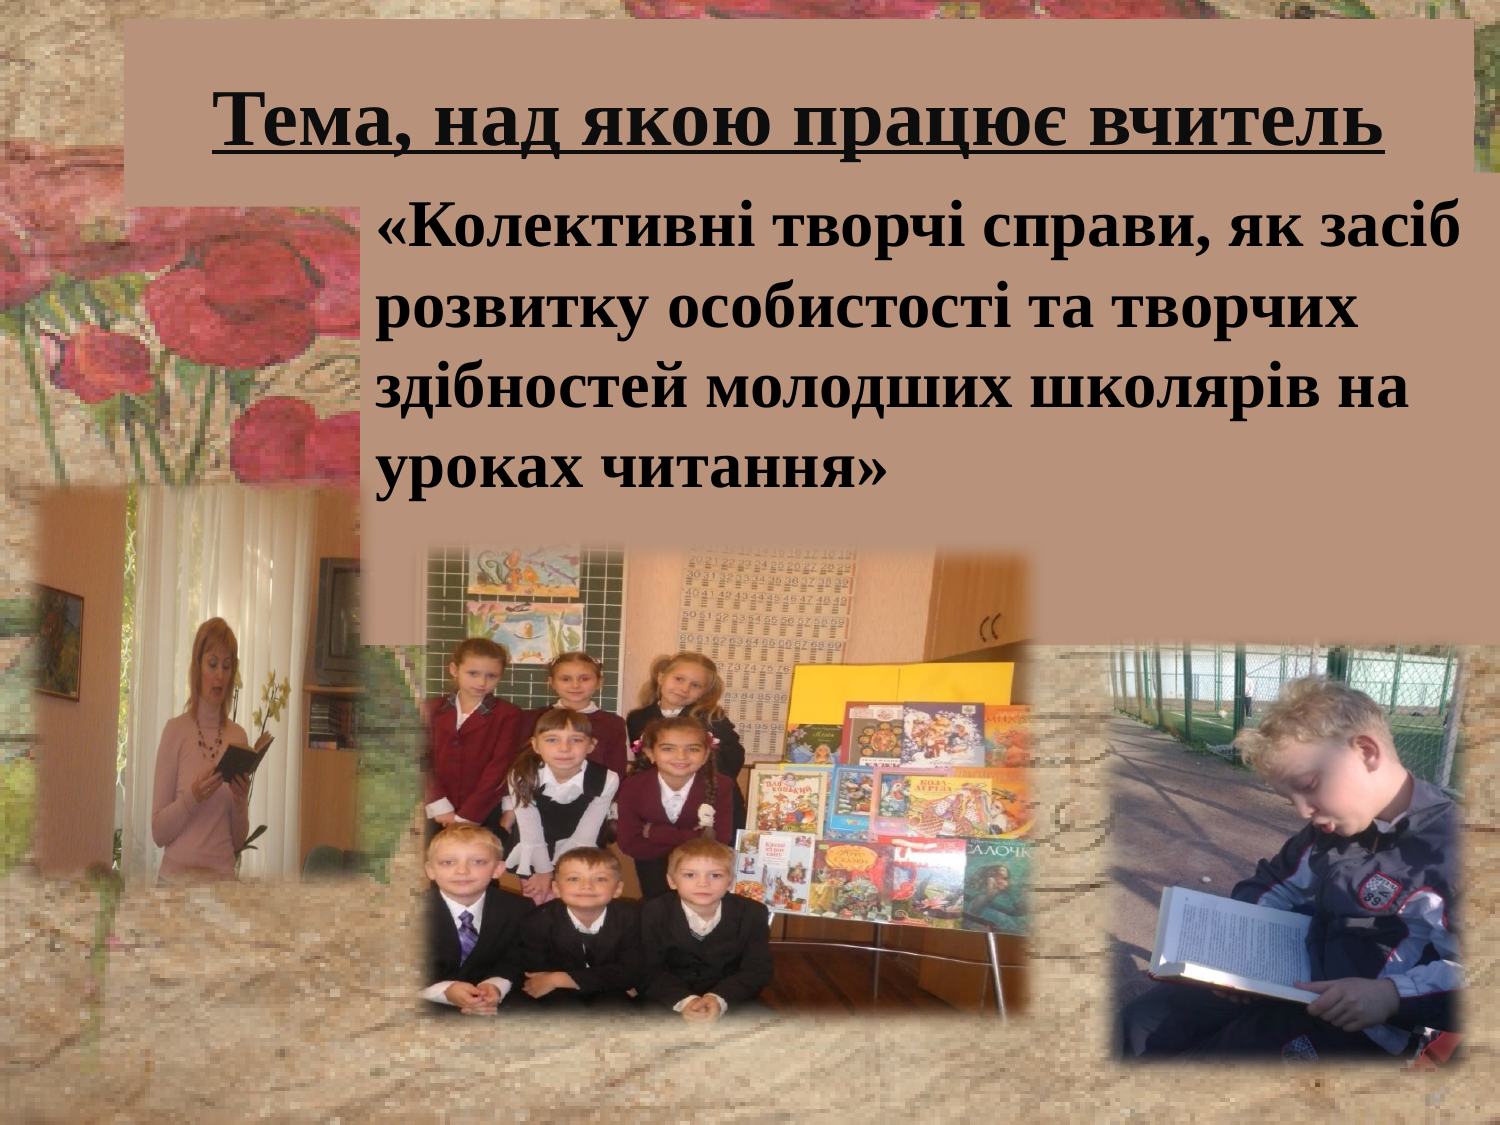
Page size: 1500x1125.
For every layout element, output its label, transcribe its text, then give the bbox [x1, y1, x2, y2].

picture [0, 0, 1500, 1125]
title Тема, над якою працює вчитель [123, 19, 1474, 207]
list «Колективні творчі справи, як засіб розвитку особистості та творчих здібностей молодших школярів на уроках читання» [360, 172, 1500, 646]
